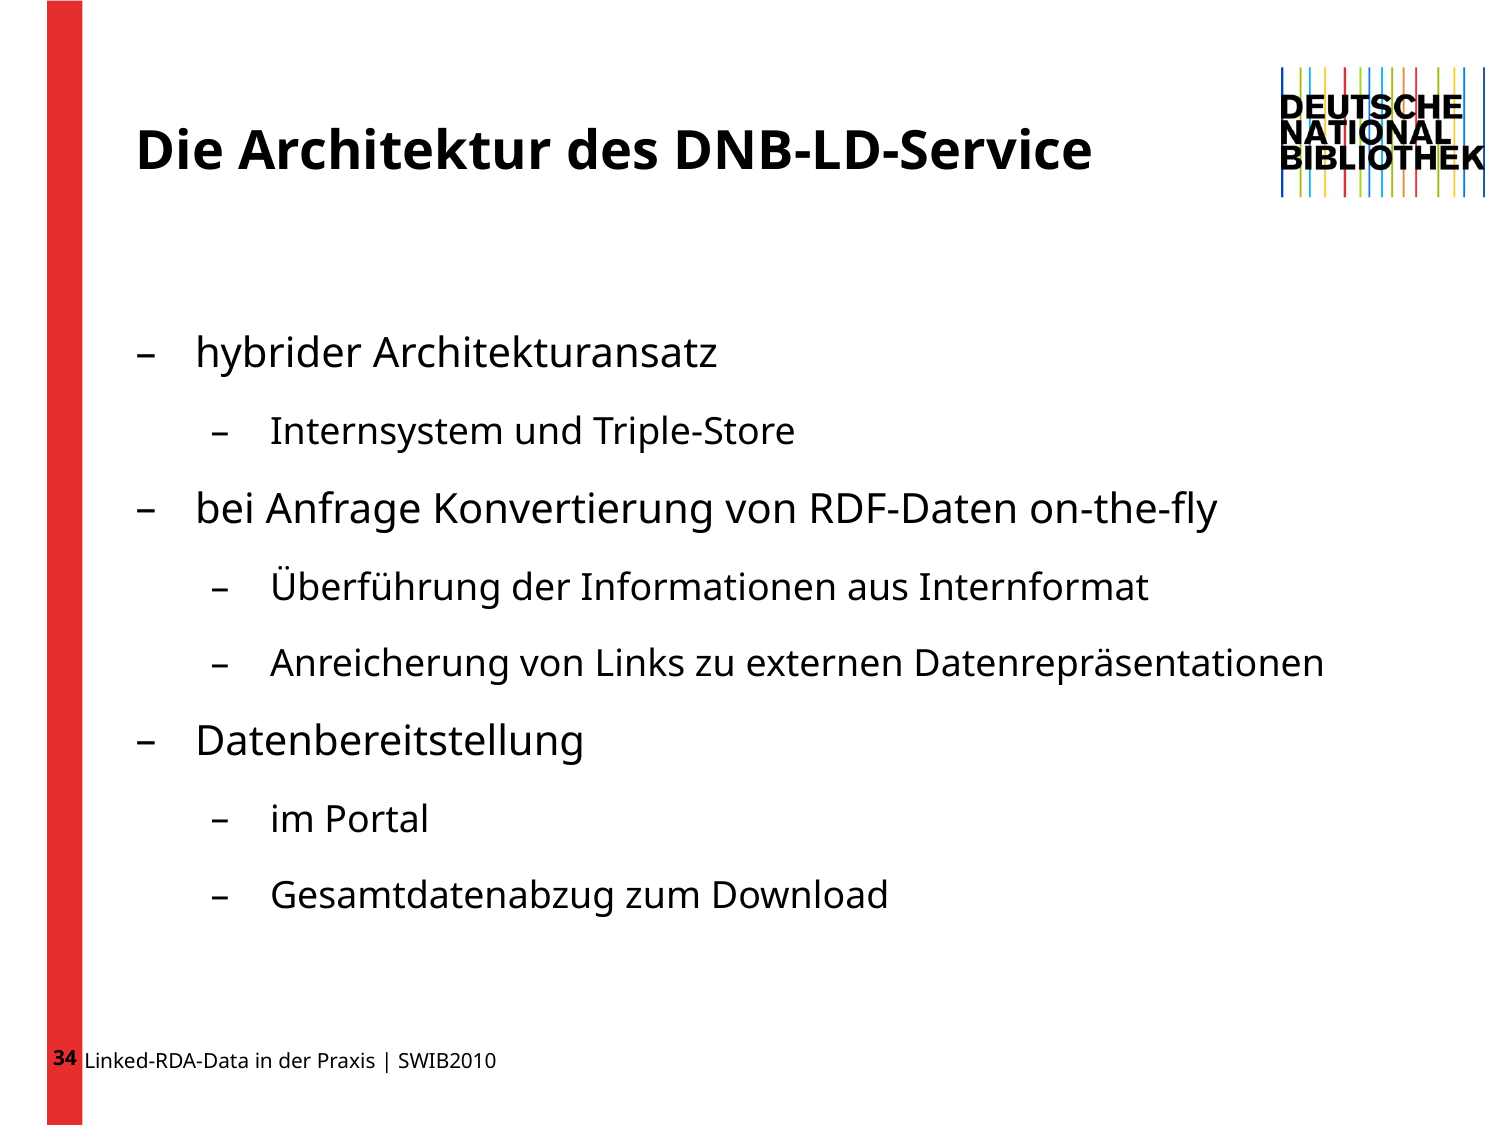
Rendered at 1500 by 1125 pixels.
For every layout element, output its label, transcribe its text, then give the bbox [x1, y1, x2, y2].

picture [1281, 66, 1485, 198]
title Die Architektur des DNB-LD-Service [135, 117, 1382, 246]
text_box 34 [47, 0, 83, 1125]
text_box Linked-RDA-Data in der Praxis | SWIB2010 [84, 1047, 1376, 1073]
text_box hybrider Architekturansatz Internsystem und Triple-Store bei Anfrage Konvertierung von RDF-Daten on-the-fly Überführung der Informationen aus Internformat Anreicherung von Links zu externen Datenrepräsentationen Datenbereitstellung im Portal Gesamtdatenabzug zum Download [135, 326, 1412, 874]
